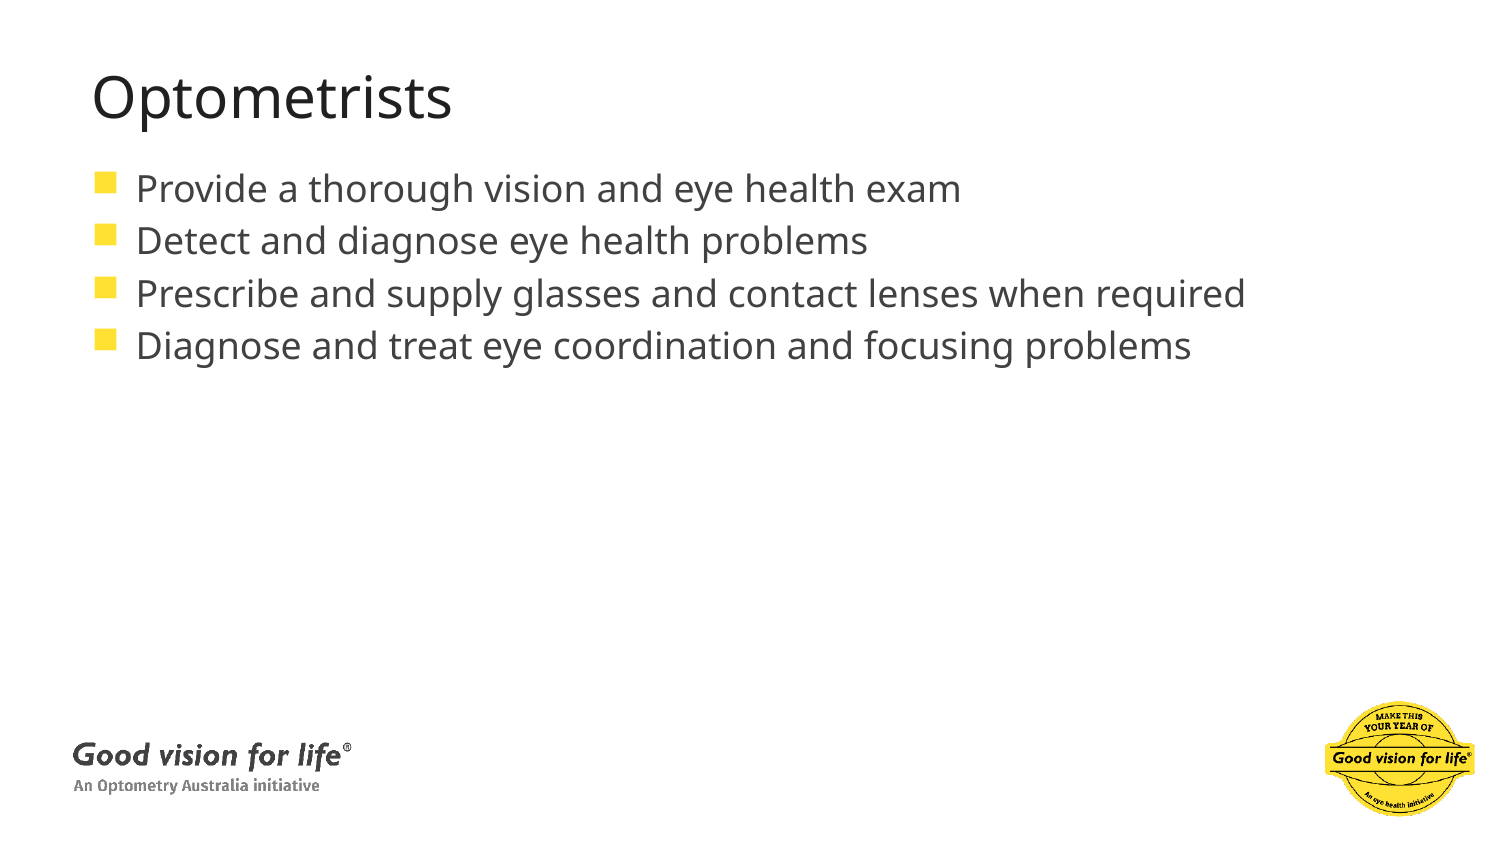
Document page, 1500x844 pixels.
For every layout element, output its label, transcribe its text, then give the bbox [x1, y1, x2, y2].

picture [1299, 675, 1500, 844]
picture [53, 740, 366, 813]
list Provide a thorough vision and eye health exam Detect and diagnose eye health problems Prescribe and supply glasses and contact lenses when required Diagnose and treat eye coordination and focusing problems [76, 157, 1424, 667]
title Optometrists [76, 50, 1424, 140]
